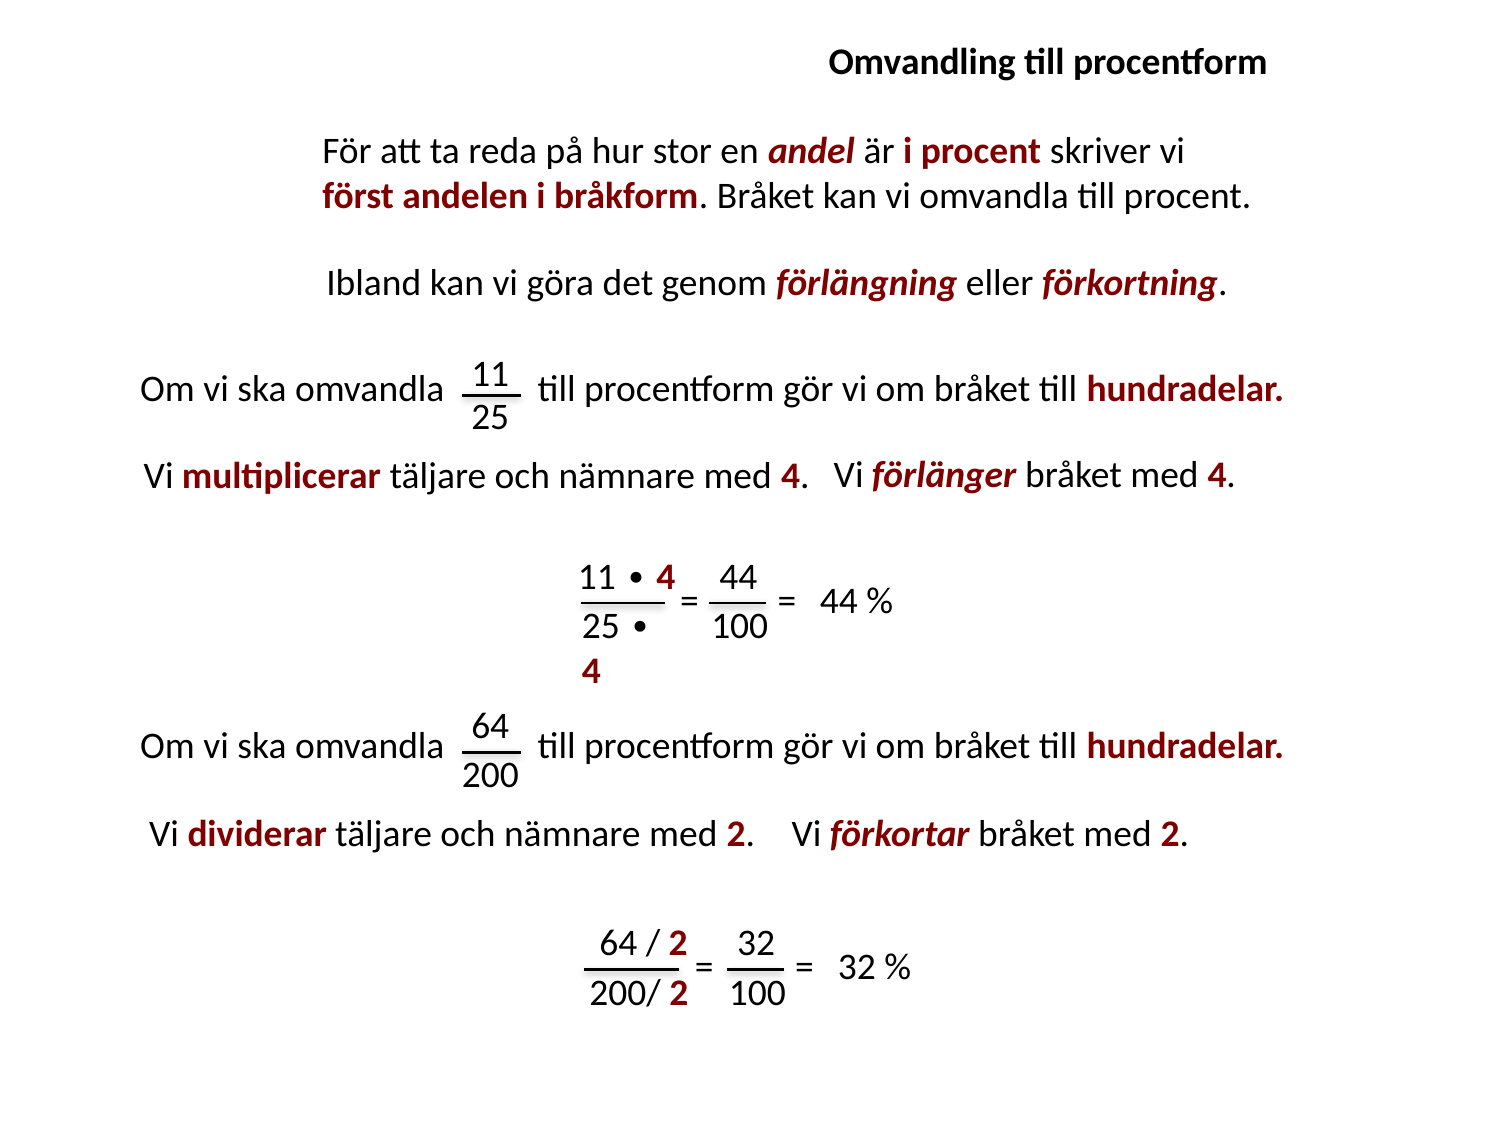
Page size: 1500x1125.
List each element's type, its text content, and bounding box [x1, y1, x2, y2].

text_box Ibland kan vi göra det genom förlängning eller förkortning. [311, 250, 1276, 311]
text_box 32 % [827, 934, 927, 995]
text_box Vi förlänger bråket med 4. [833, 454, 1251, 503]
text_box Vi multiplicerar täljare och nämnare med 4. [128, 454, 833, 504]
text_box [125, 341, 1319, 446]
text_box Vi dividerar täljare och nämnare med 2. [134, 811, 776, 862]
text_box För att ta reda på hur stor en andel är i procent skriver vi först andelen i bråkform. Bråket kan vi omvandla till procent. [307, 118, 1276, 223]
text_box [125, 693, 1500, 804]
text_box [695, 544, 805, 655]
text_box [566, 544, 693, 655]
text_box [574, 910, 712, 1022]
text_box Vi förkortar bråket med 2. [776, 811, 1205, 862]
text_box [713, 910, 823, 1022]
text_box 44 % [810, 568, 909, 629]
text_box Omvandling till procentform [43, 29, 1465, 90]
